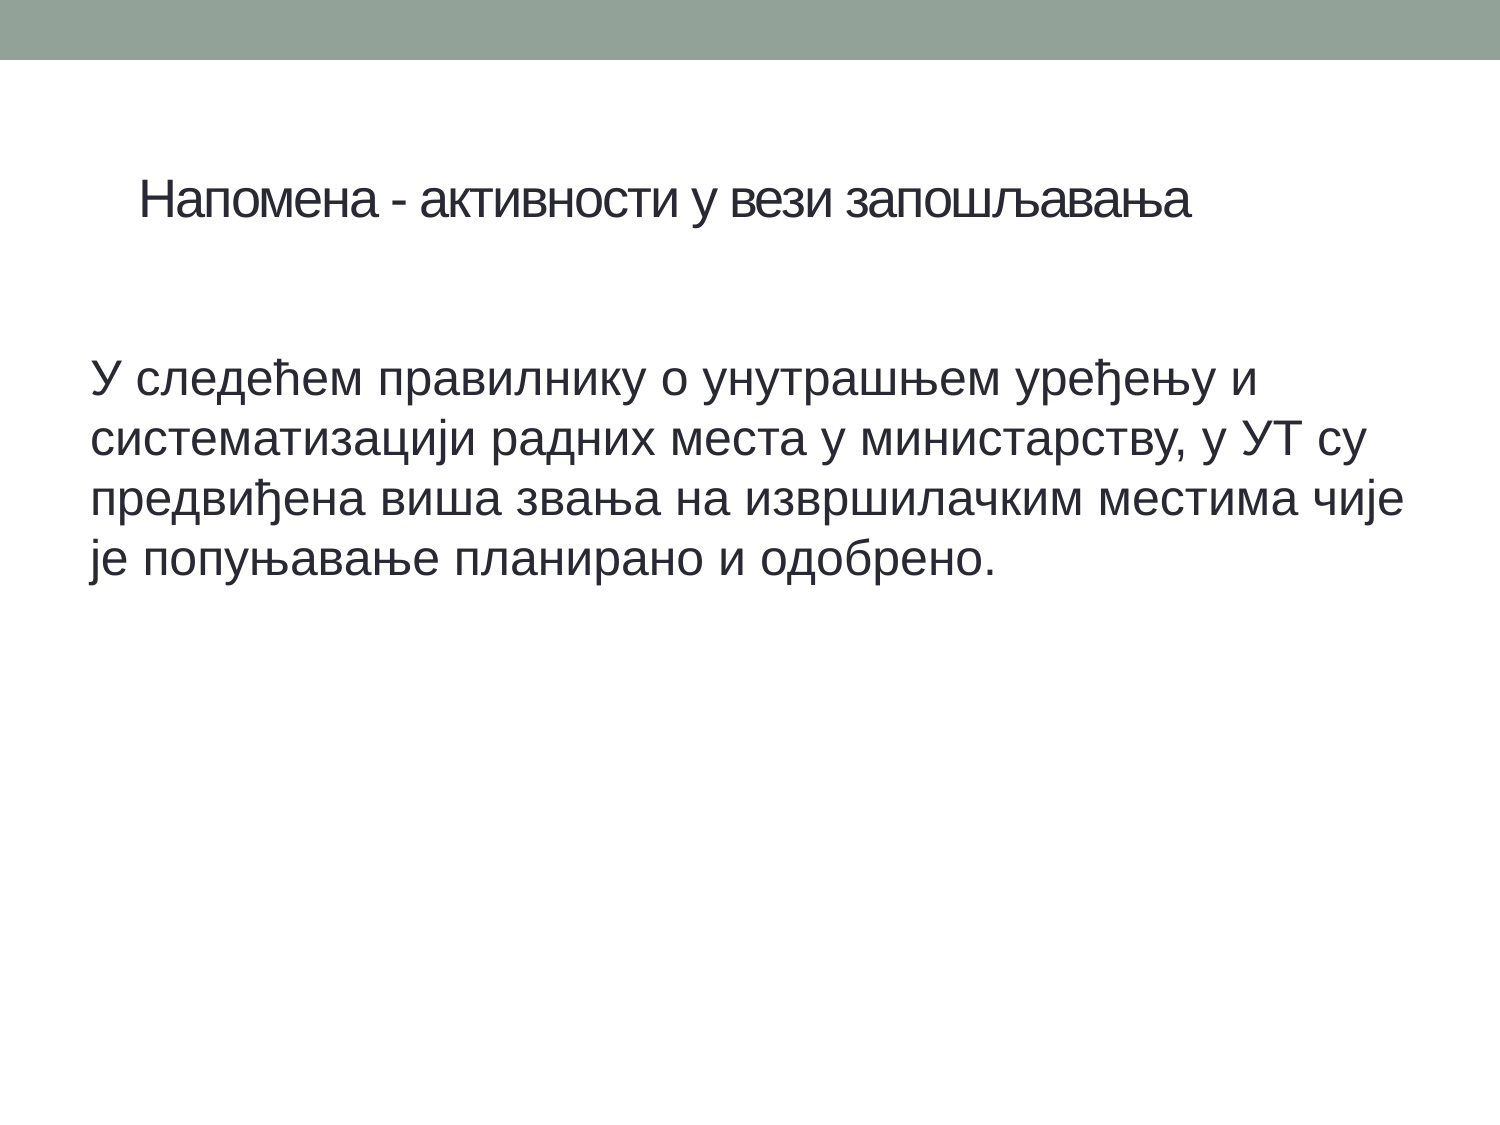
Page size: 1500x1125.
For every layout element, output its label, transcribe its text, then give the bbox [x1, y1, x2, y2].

list У следећем правилнику о унутрашњем уређењу и систематизацији радних места у министарству, у УТ су предвиђена виша звања на извршилачким местима чије је попуњавање планирано и одобрено. [75, 338, 1447, 1063]
title Напомена - активности у вези запошљавања [123, 90, 1425, 303]
